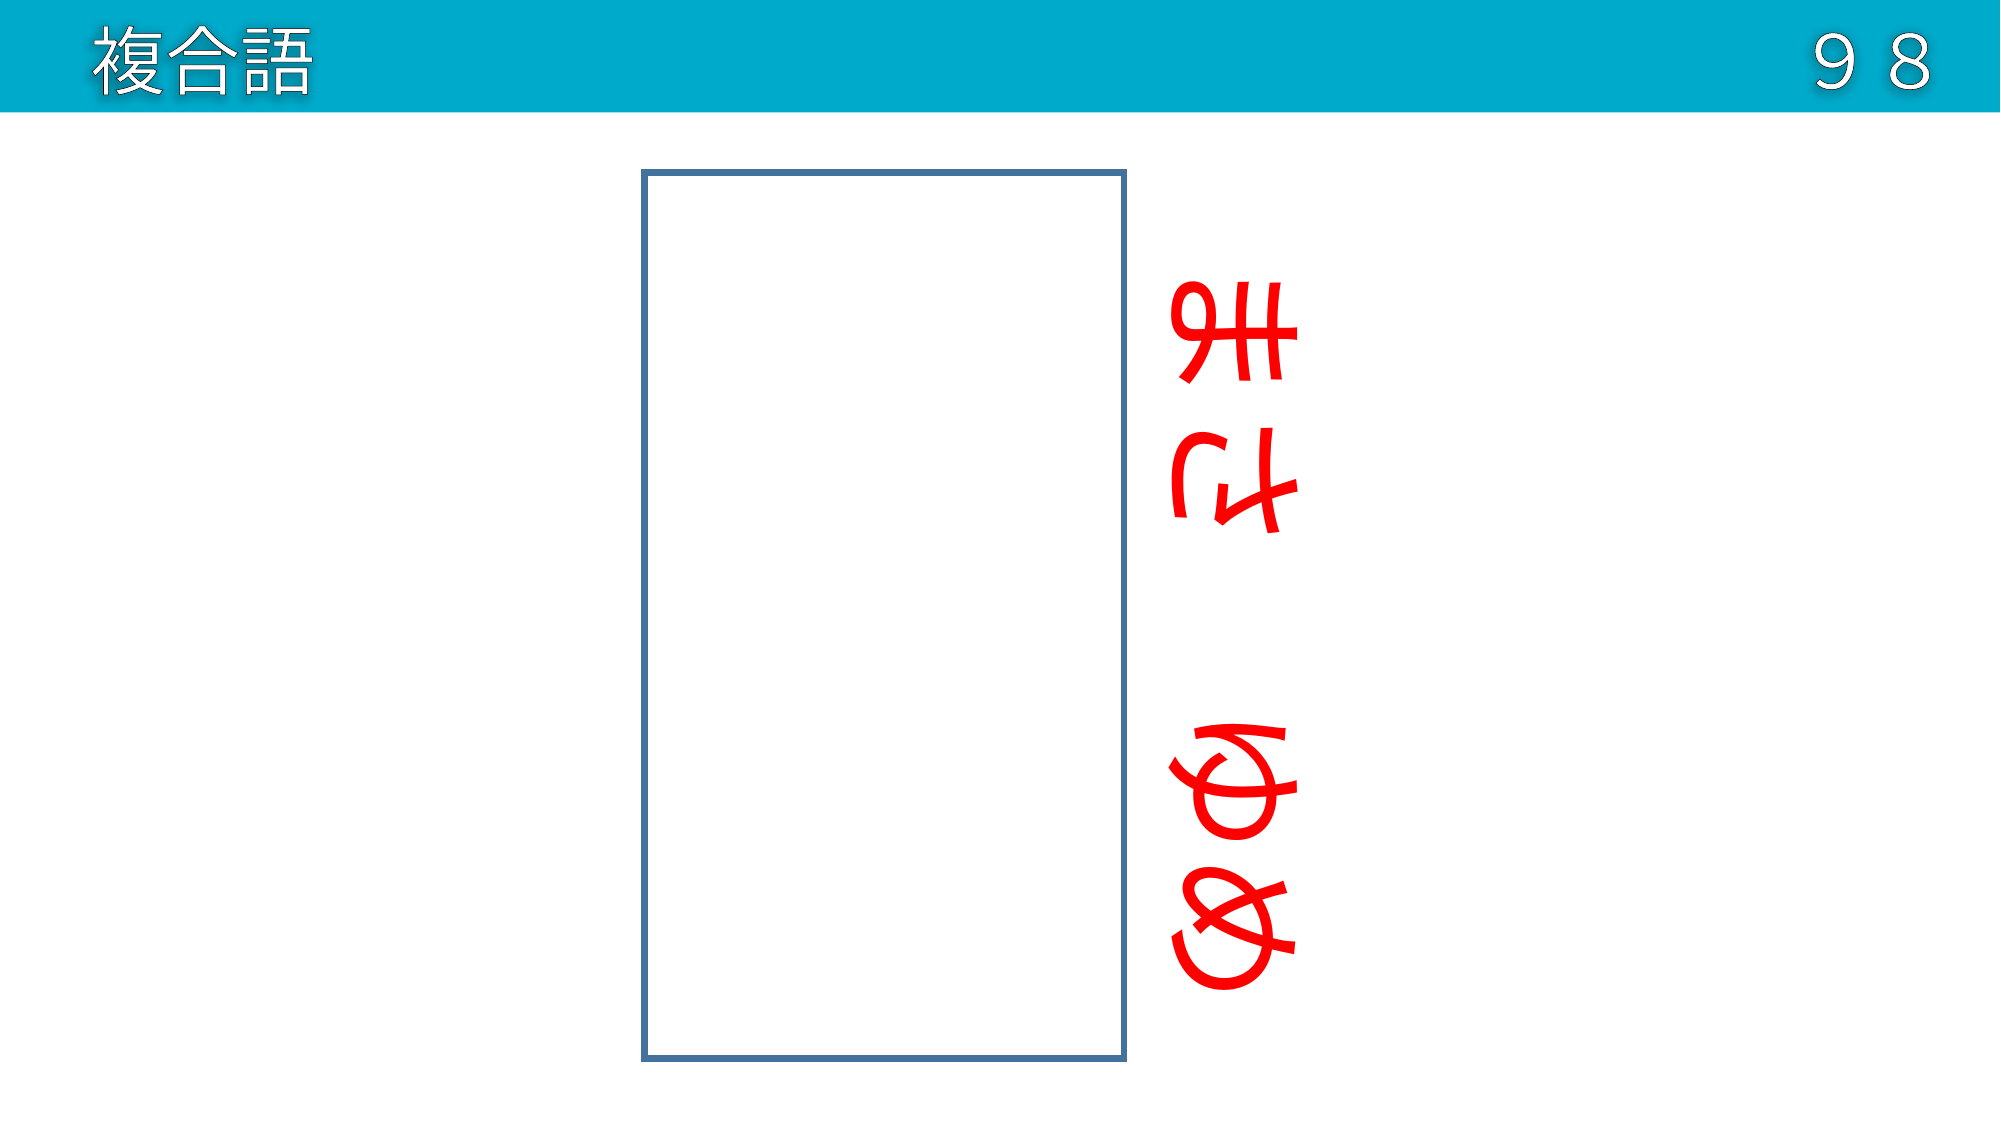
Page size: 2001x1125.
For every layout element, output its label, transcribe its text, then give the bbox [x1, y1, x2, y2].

text_box [0, 0, 2000, 113]
text_box 複合語 [75, 6, 1225, 112]
text_box 正夢 [616, 195, 1152, 1125]
text_box [643, 172, 1125, 1060]
text_box ９８ [1782, 6, 1963, 112]
text_box まさ ゆめ [1125, 239, 1337, 1012]
